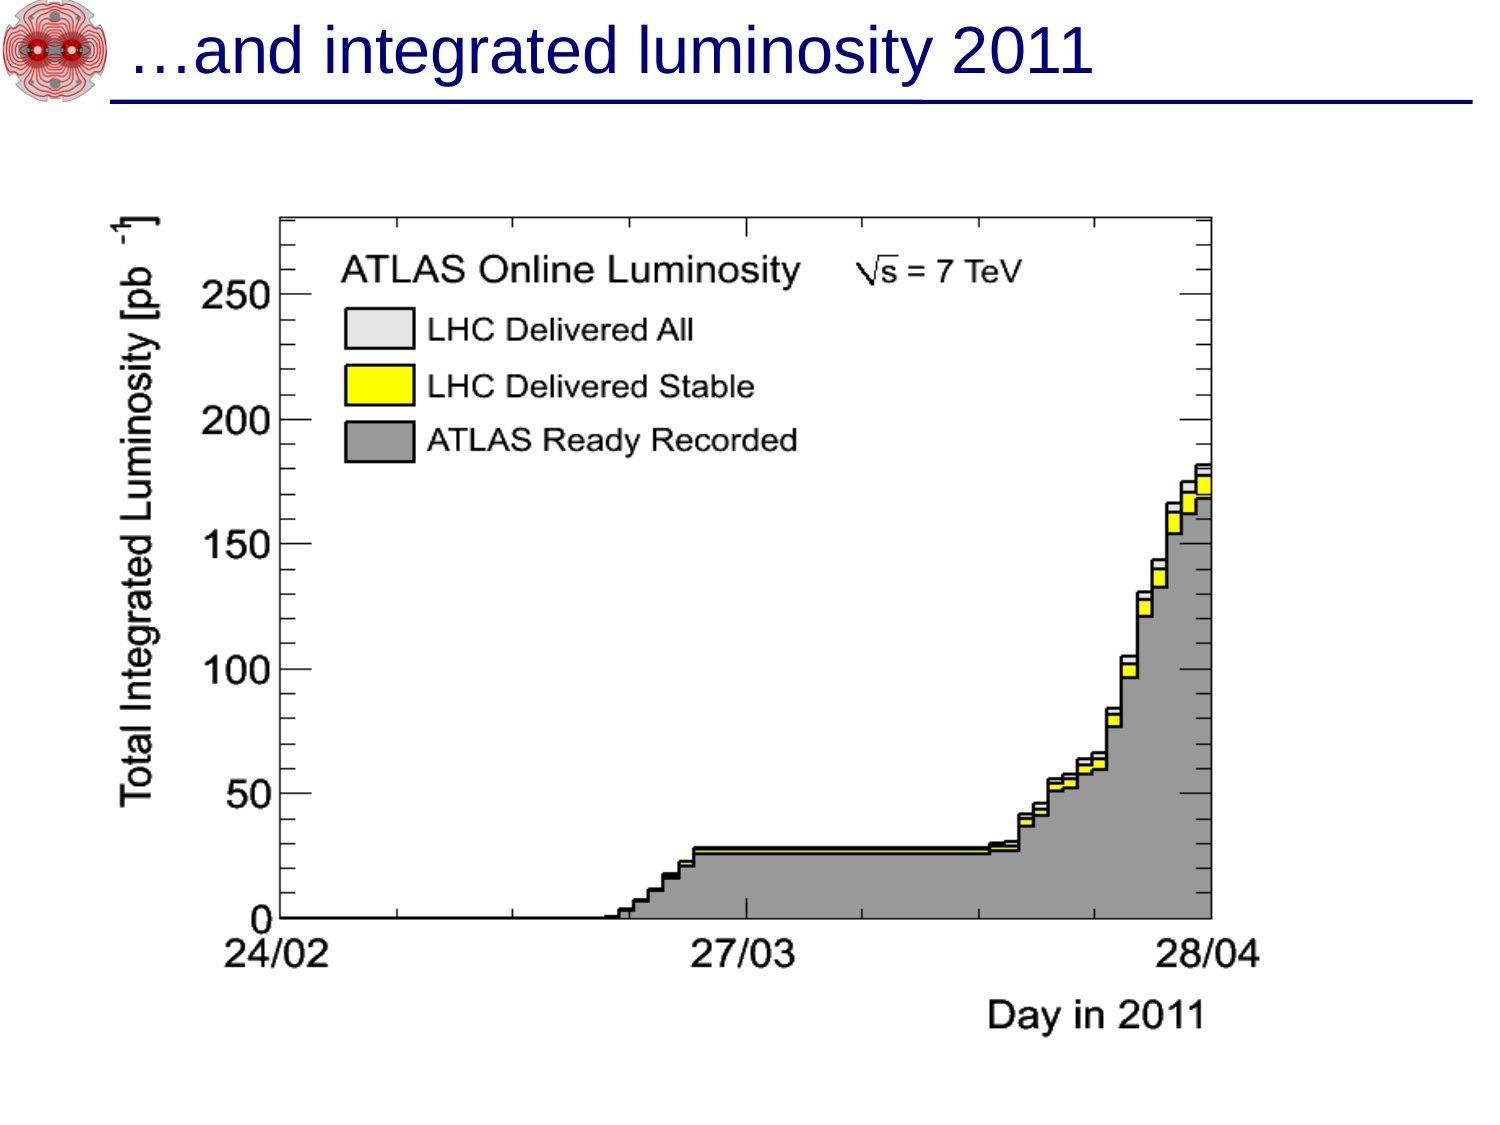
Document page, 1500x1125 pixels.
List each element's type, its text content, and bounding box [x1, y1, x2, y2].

title …and integrated luminosity 2011 [111, 3, 1463, 91]
picture [99, 174, 1393, 1051]
picture [0, 0, 108, 103]
